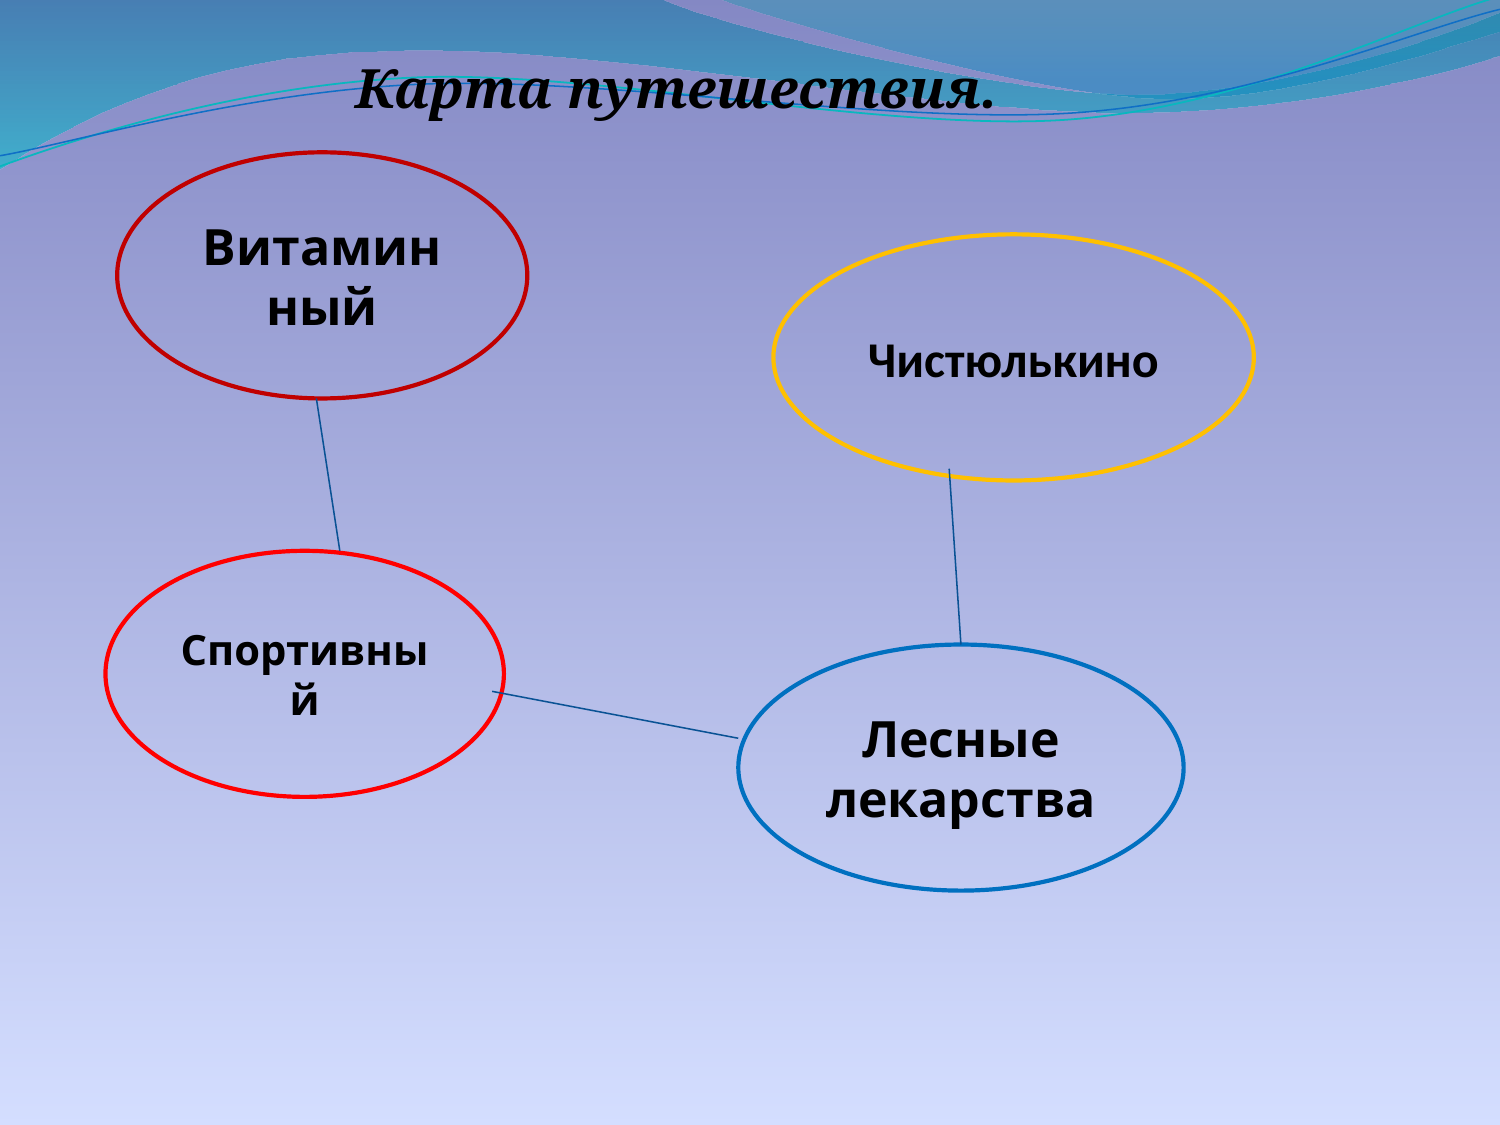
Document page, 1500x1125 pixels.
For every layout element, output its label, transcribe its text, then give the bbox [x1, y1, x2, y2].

text_box Спортивный [103, 548, 507, 799]
text_box Чистюлькино [771, 232, 1256, 483]
text_box Лесные лекарства [736, 642, 1186, 893]
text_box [491, 691, 739, 739]
list Карта путешествия. [75, 46, 1425, 1005]
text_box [866, 550, 1044, 563]
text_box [251, 462, 405, 487]
